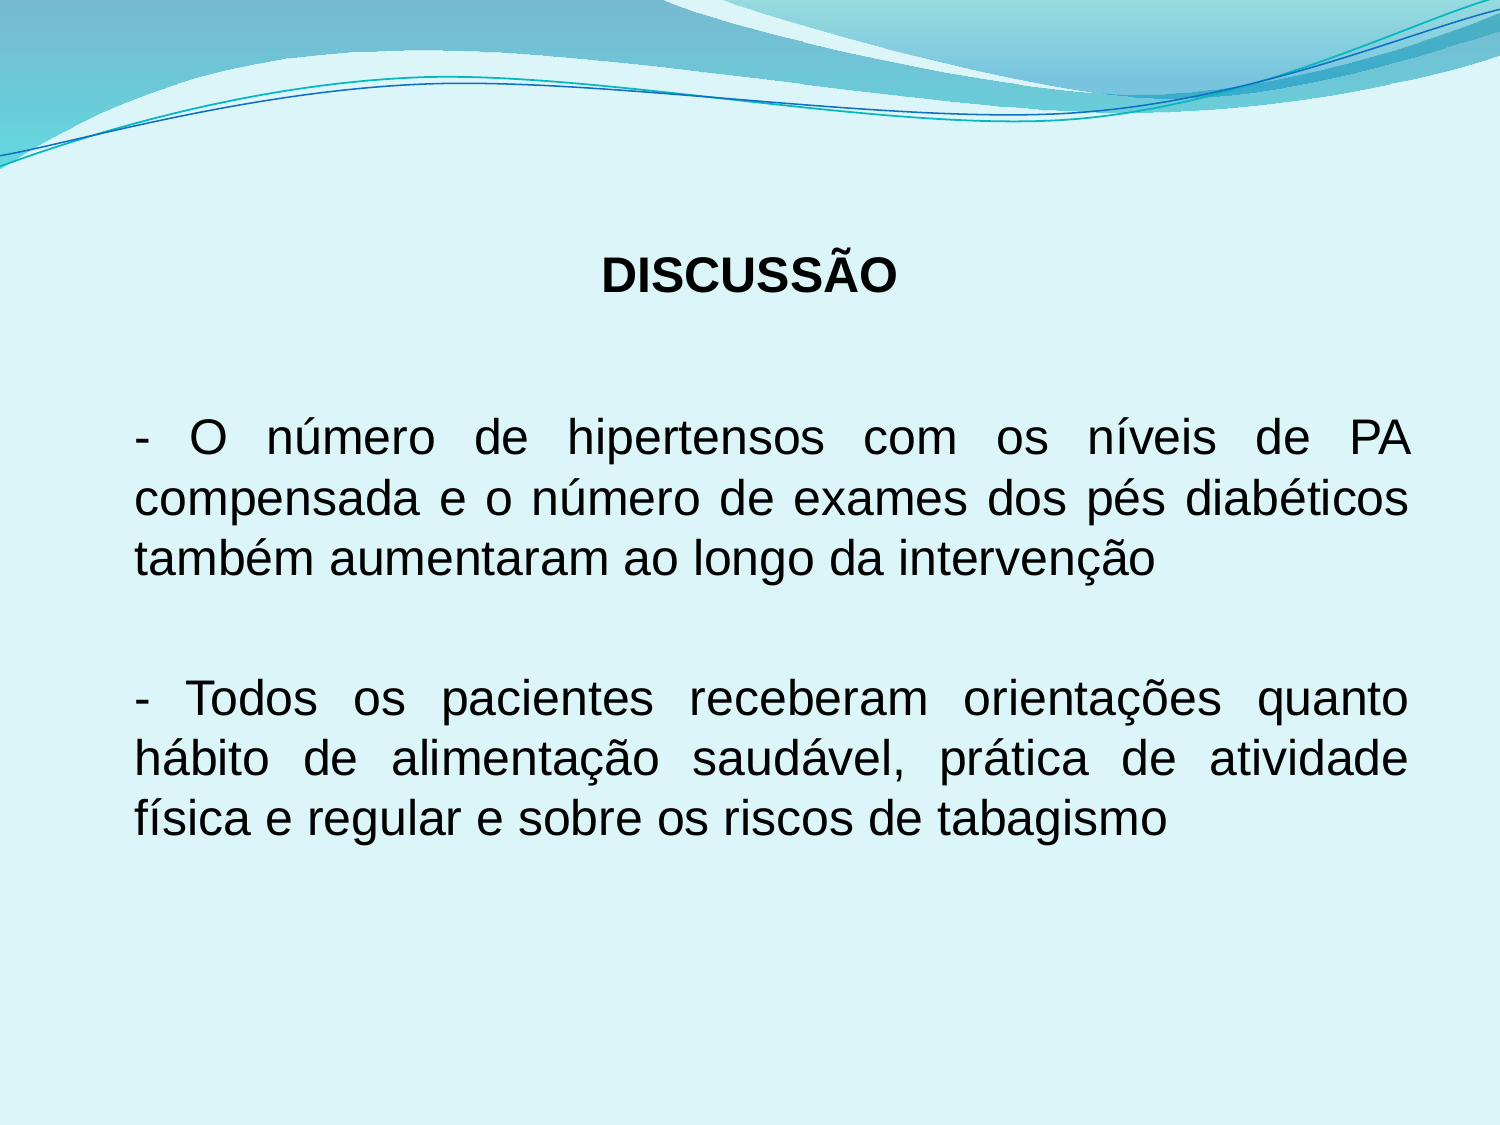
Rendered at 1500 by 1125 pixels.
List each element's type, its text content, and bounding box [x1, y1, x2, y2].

title DISCUSSÃO [75, 115, 1425, 303]
list - O número de hipertensos com os níveis de PA compensada e o número de exames dos pés diabéticos também aumentaram ao longo da intervenção - Todos os pacientes receberam orientações quanto hábito de alimentação saudável, prática de atividade física e regular e sobre os riscos de tabagismo [75, 317, 1425, 1038]
